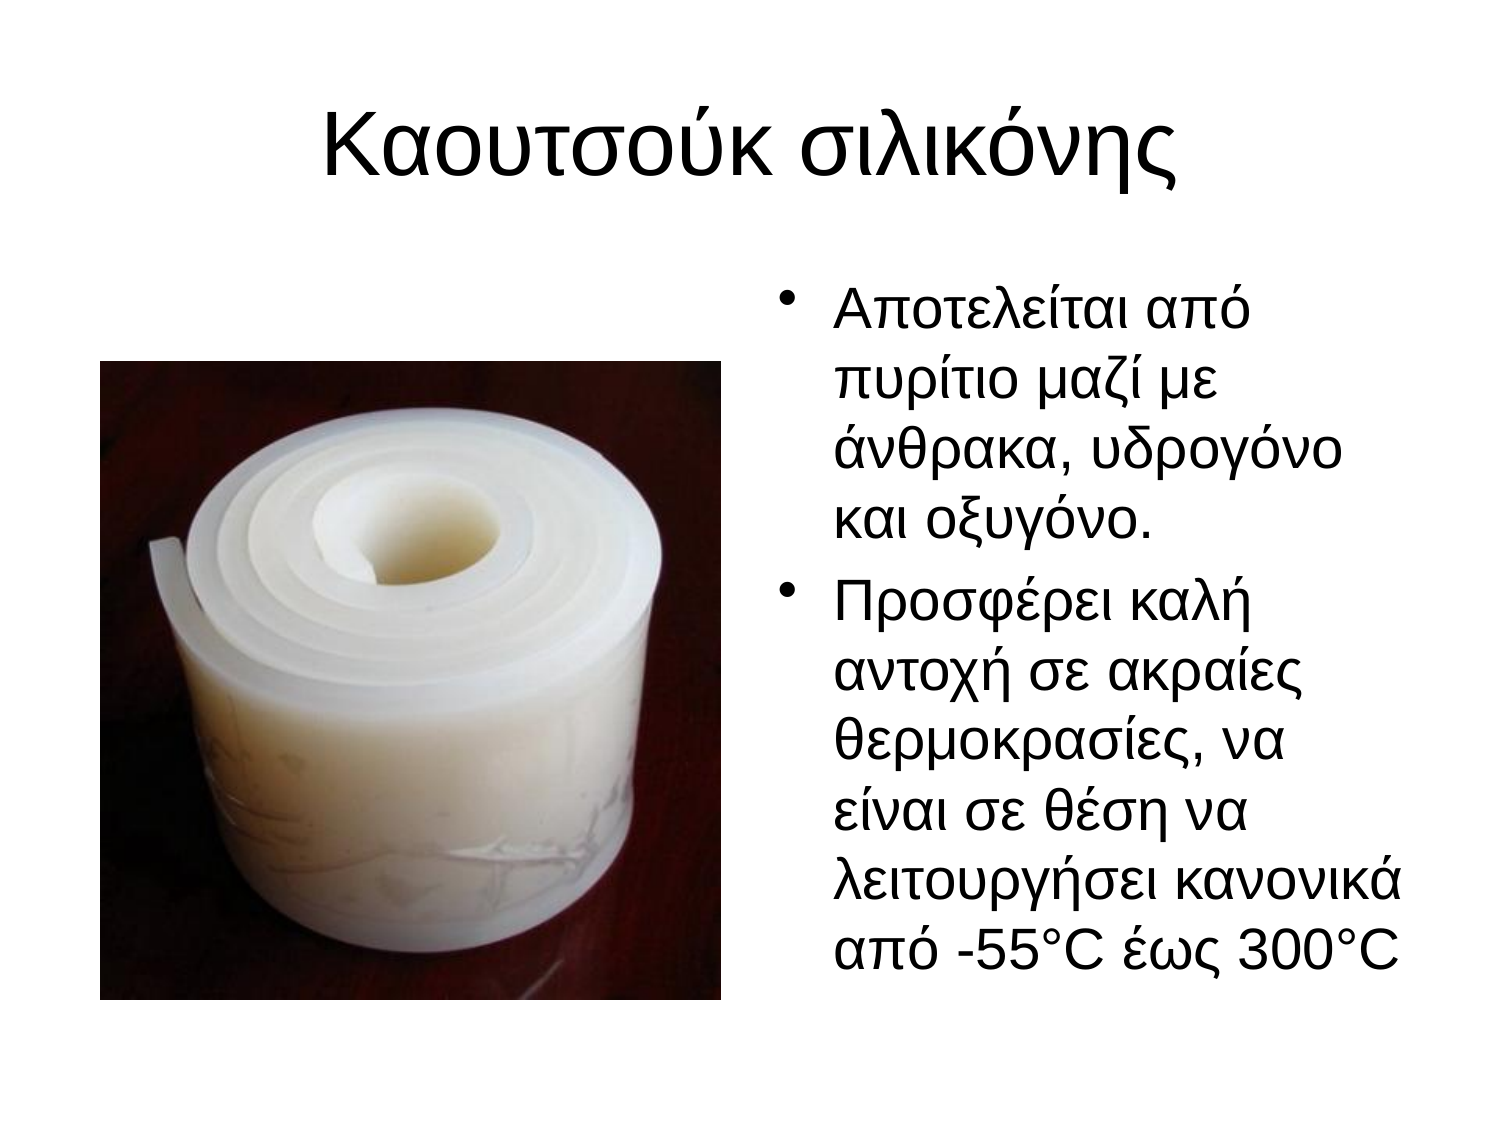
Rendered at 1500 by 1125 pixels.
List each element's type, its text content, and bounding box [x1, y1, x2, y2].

picture [99, 361, 721, 1000]
title Καουτσούκ σιλικόνης [74, 44, 1426, 233]
list Αποτελείται από πυρίτιο μαζί με άνθρακα, υδρογόνο και οξυγόνο. Προσφέρει καλή αντοχή σε ακραίες θερμοκρασίες, να είναι σε θέση να λειτουργήσει κανονικά από -55°C έως 300°C [762, 262, 1426, 1006]
